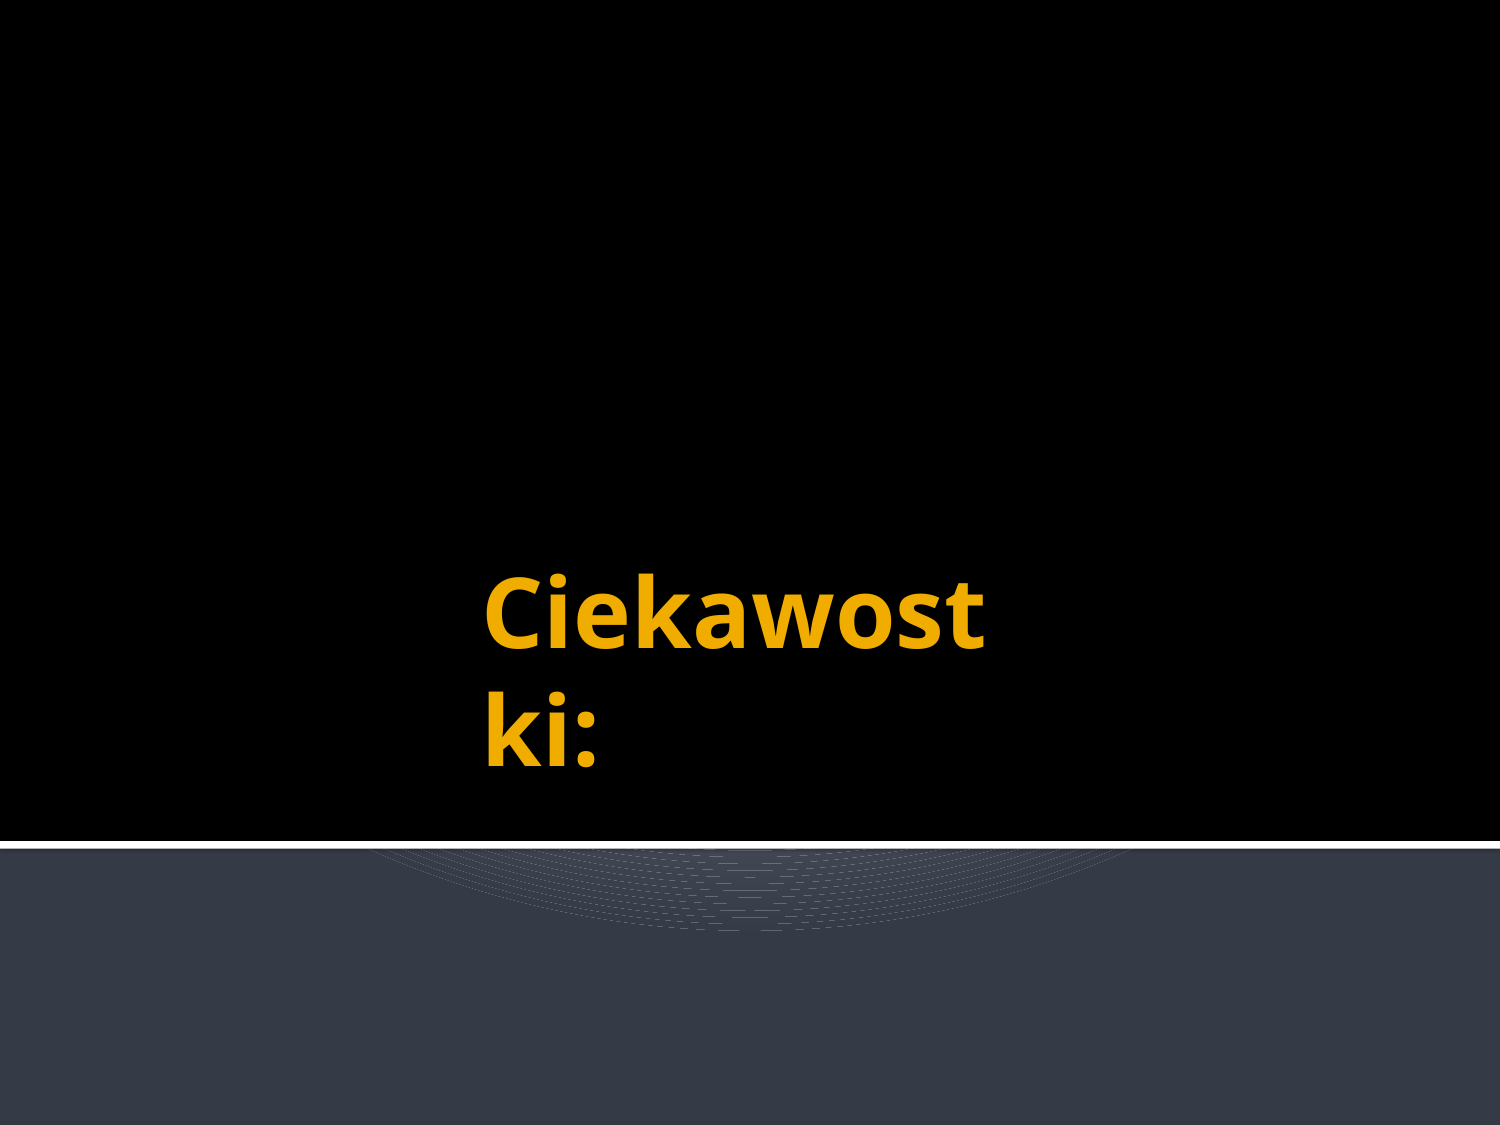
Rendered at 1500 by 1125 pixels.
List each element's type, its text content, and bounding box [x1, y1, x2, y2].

title Ciekawostki: [466, 550, 1045, 826]
